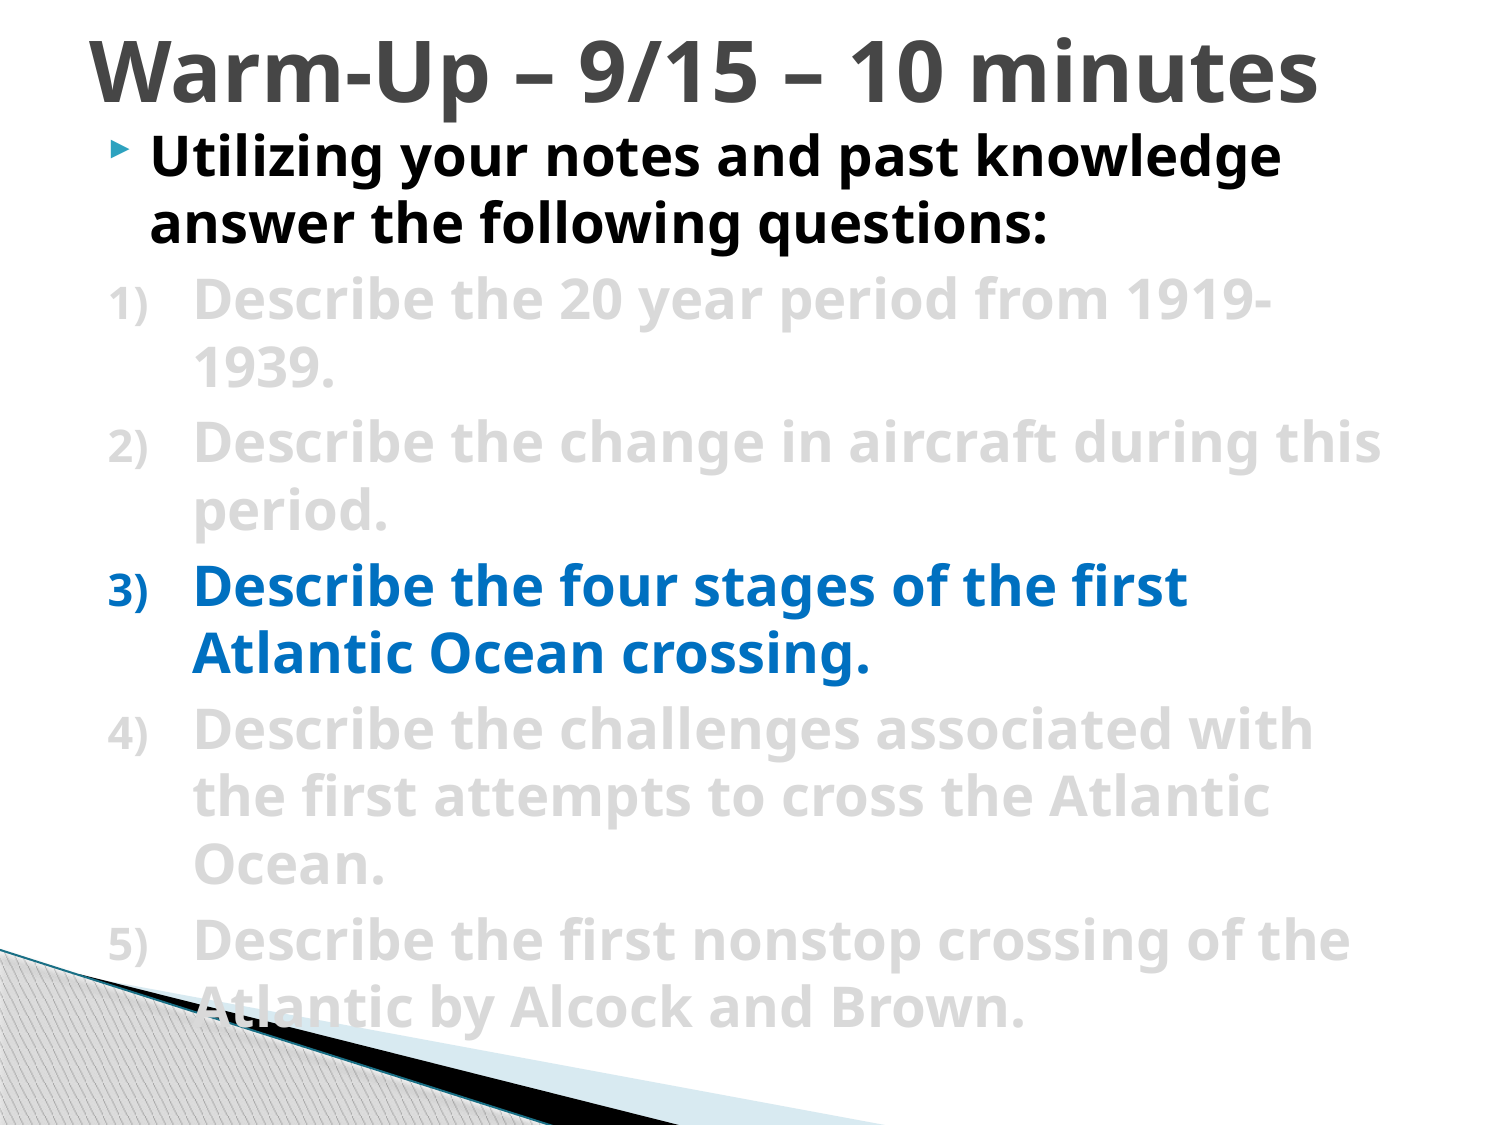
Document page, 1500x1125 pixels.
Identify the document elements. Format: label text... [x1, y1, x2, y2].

title Warm-Up – 9/15 – 10 minutes [75, 0, 1425, 138]
list Utilizing your notes and past knowledge answer the following questions: Describe the 20 year period from 1919-1939. Describe the change in aircraft during this period. Describe the four stages of the first Atlantic Ocean crossing. Describe the challenges associated with the first attempts to cross the Atlantic Ocean. Describe the first nonstop crossing of the Atlantic by Alcock and Brown. [75, 138, 1425, 1075]
